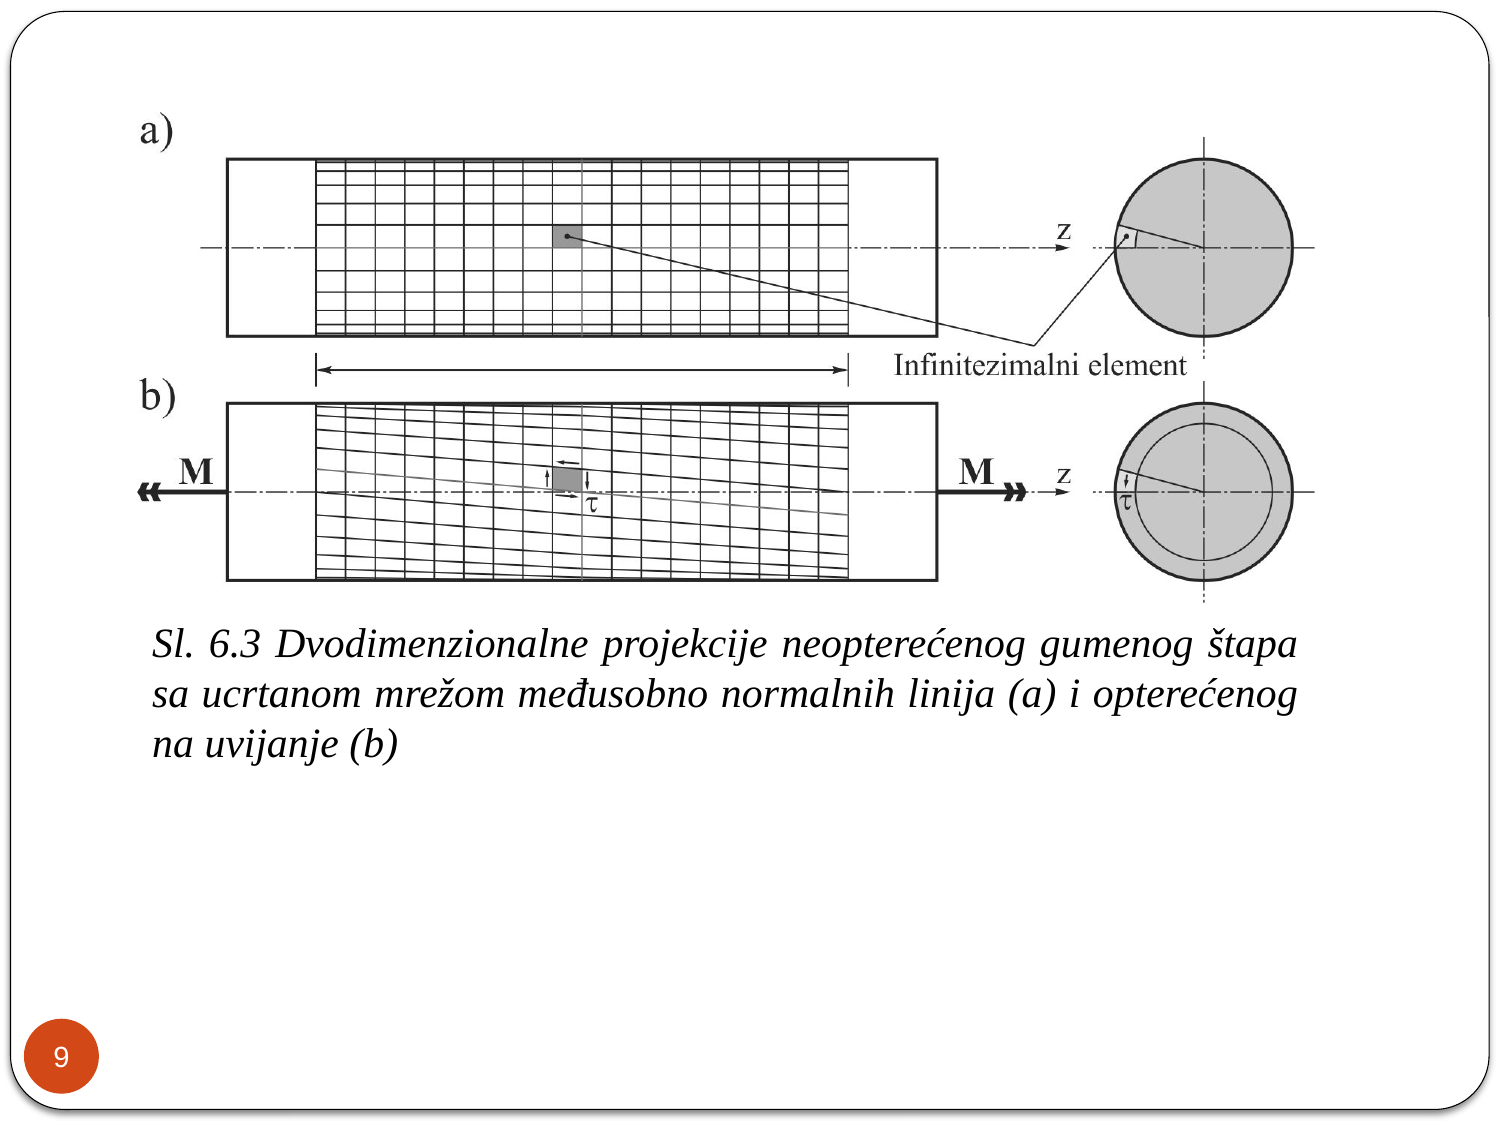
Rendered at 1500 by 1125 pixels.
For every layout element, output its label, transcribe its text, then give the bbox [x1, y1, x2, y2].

text_box Sl. 6.3 Dvodimenzionalne projekcije neopterećenog gumenog štapa sa ucrtanom mrežom međusobno normalnih linija (a) i opterećenog na uvijanje (b) [137, 611, 1315, 774]
slide_number 9 [23, 1018, 99, 1094]
picture [137, 112, 1315, 604]
